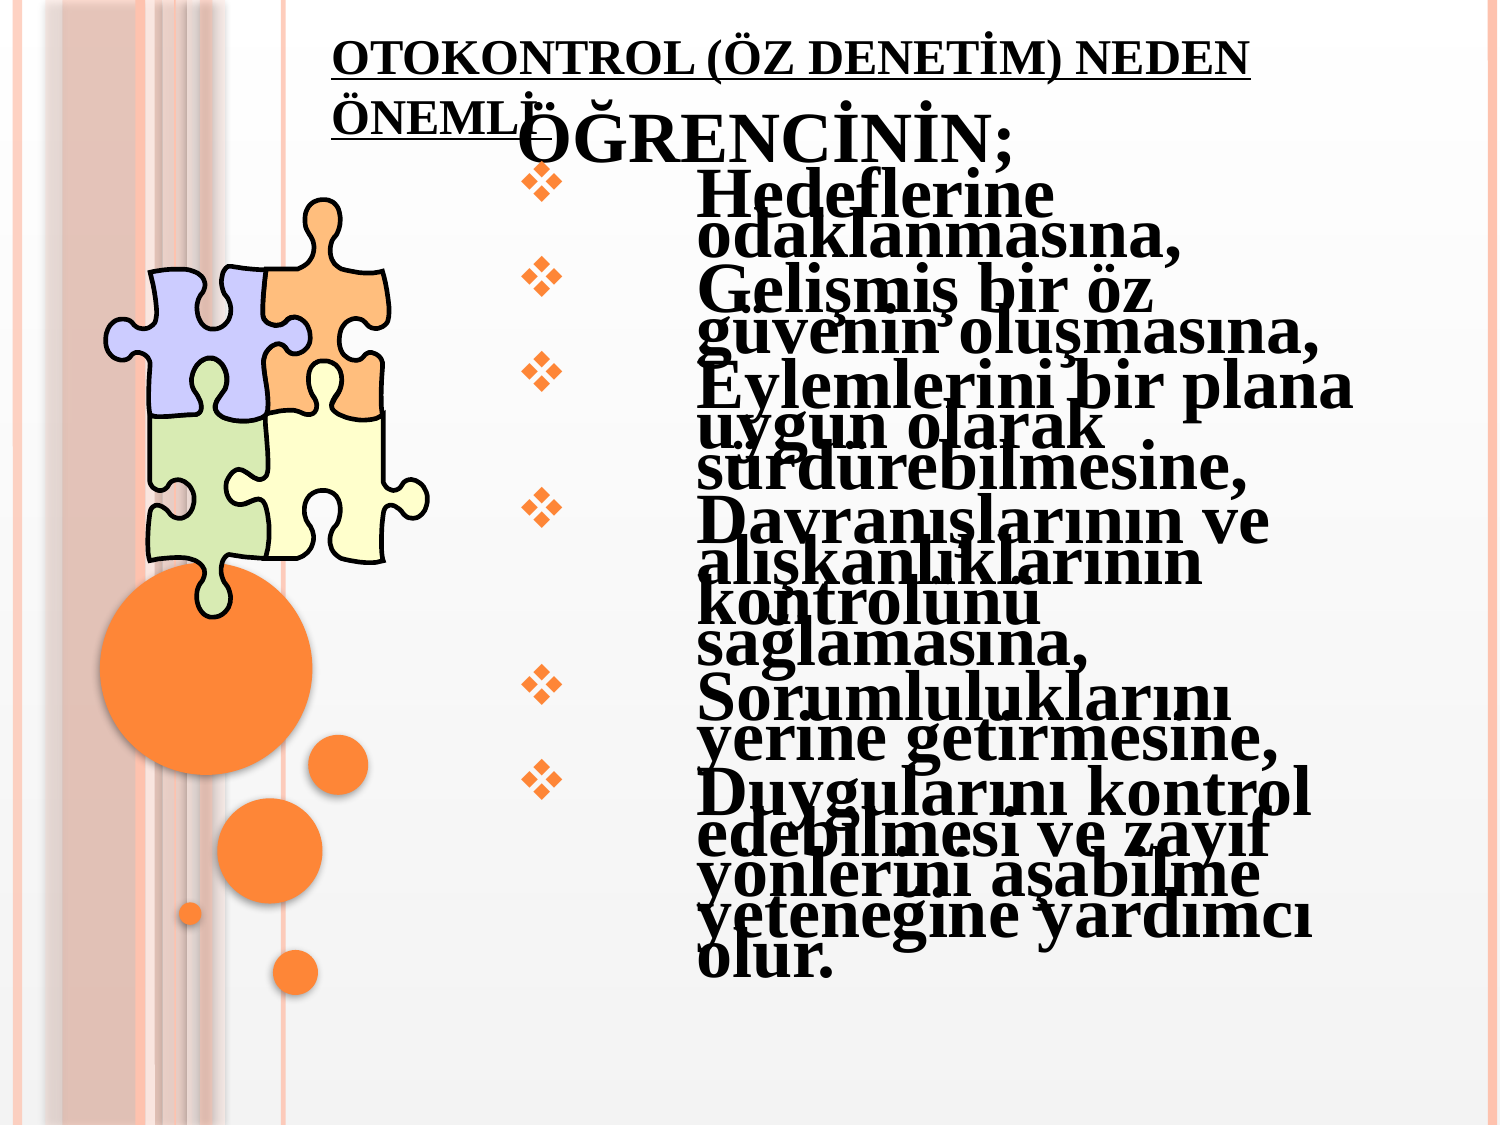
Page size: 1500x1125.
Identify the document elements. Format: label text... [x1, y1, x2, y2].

list ÖĞRENCİNİN; Hedeflerine odaklanmasına, Gelişmiş bir öz güvenin oluşmasına, Eylemlerini bir plana uygun olarak sürdürebilmesine, Davranışlarının ve alışkanlıklarının kontrolünü sağlamasına, Sorumluluklarını yerine getirmesine, Duygularını kontrol edebilmesi ve zayıf yönlerini aşabilme yeteneğine yardımcı olur. [386, 128, 1400, 1032]
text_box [104, 198, 428, 617]
title otokontrol (öz denetim) neden önemli [316, 35, 1400, 153]
